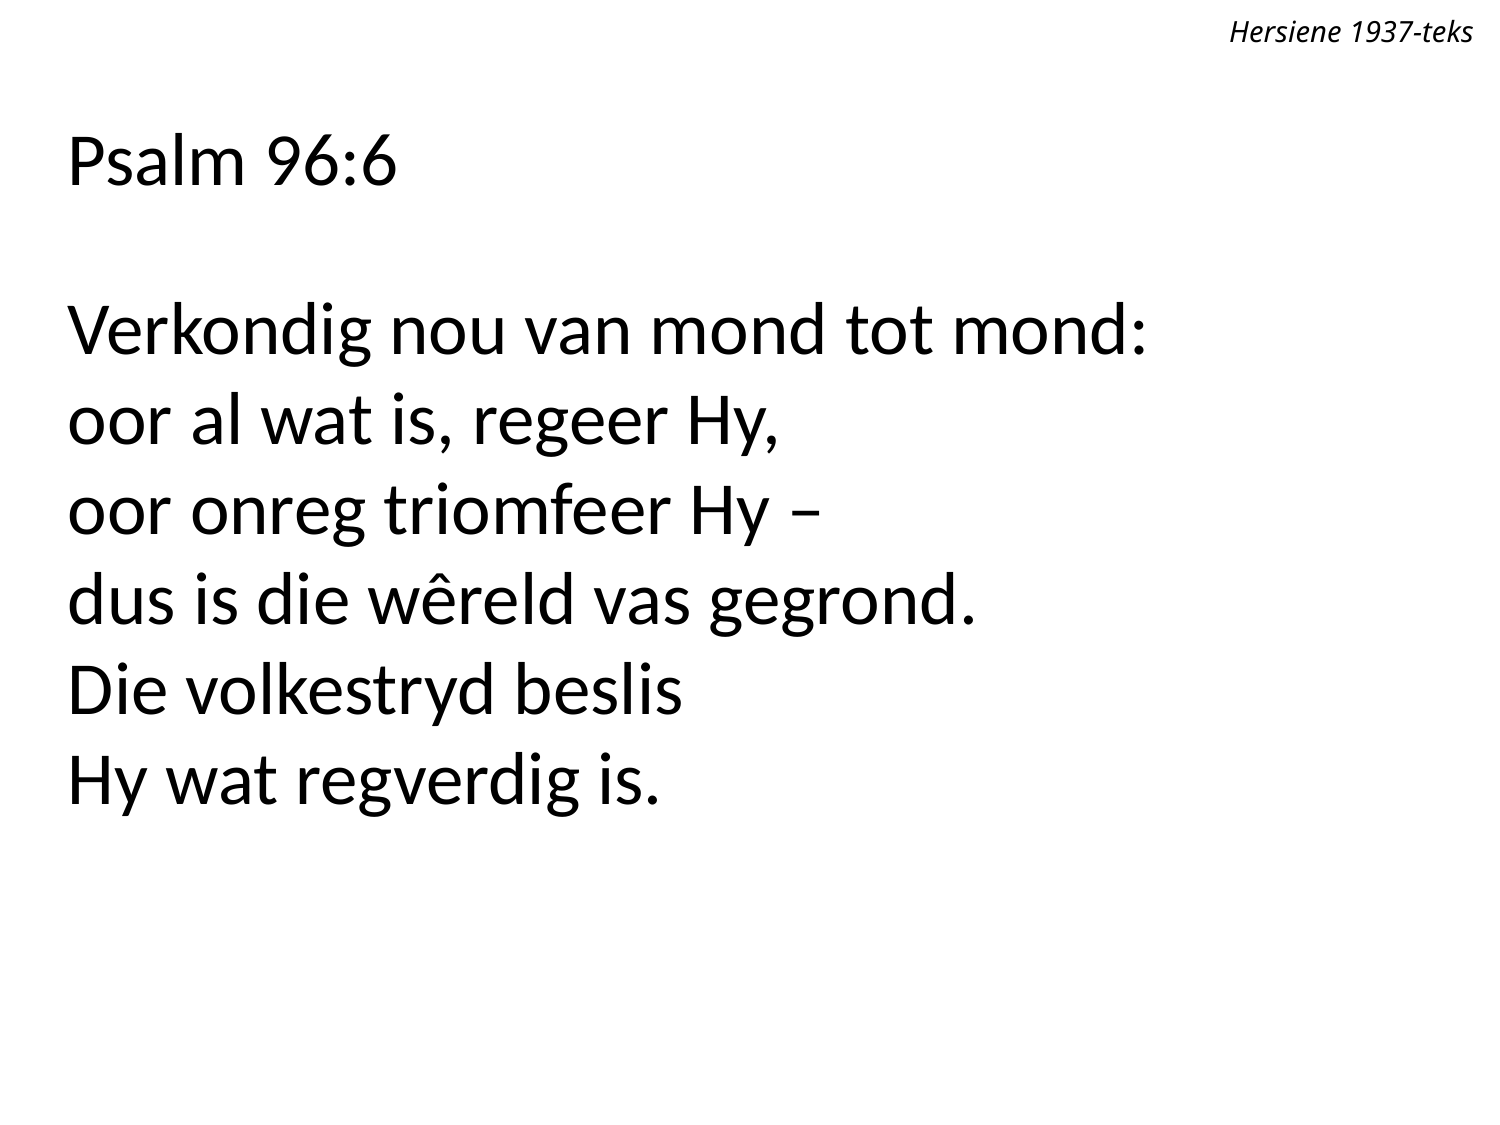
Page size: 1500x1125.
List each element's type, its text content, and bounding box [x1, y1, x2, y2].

text_box Psalm 96:6 Verkondig nou van mond tot mond: oor al wat is, regeer Hy, oor onreg triomfeer Hy – dus is die wêreld vas gegrond. Die volkestryd beslis Hy wat regverdig is. [53, 113, 1471, 827]
text_box Hersiene 1937-teks [1214, 5, 1489, 56]
